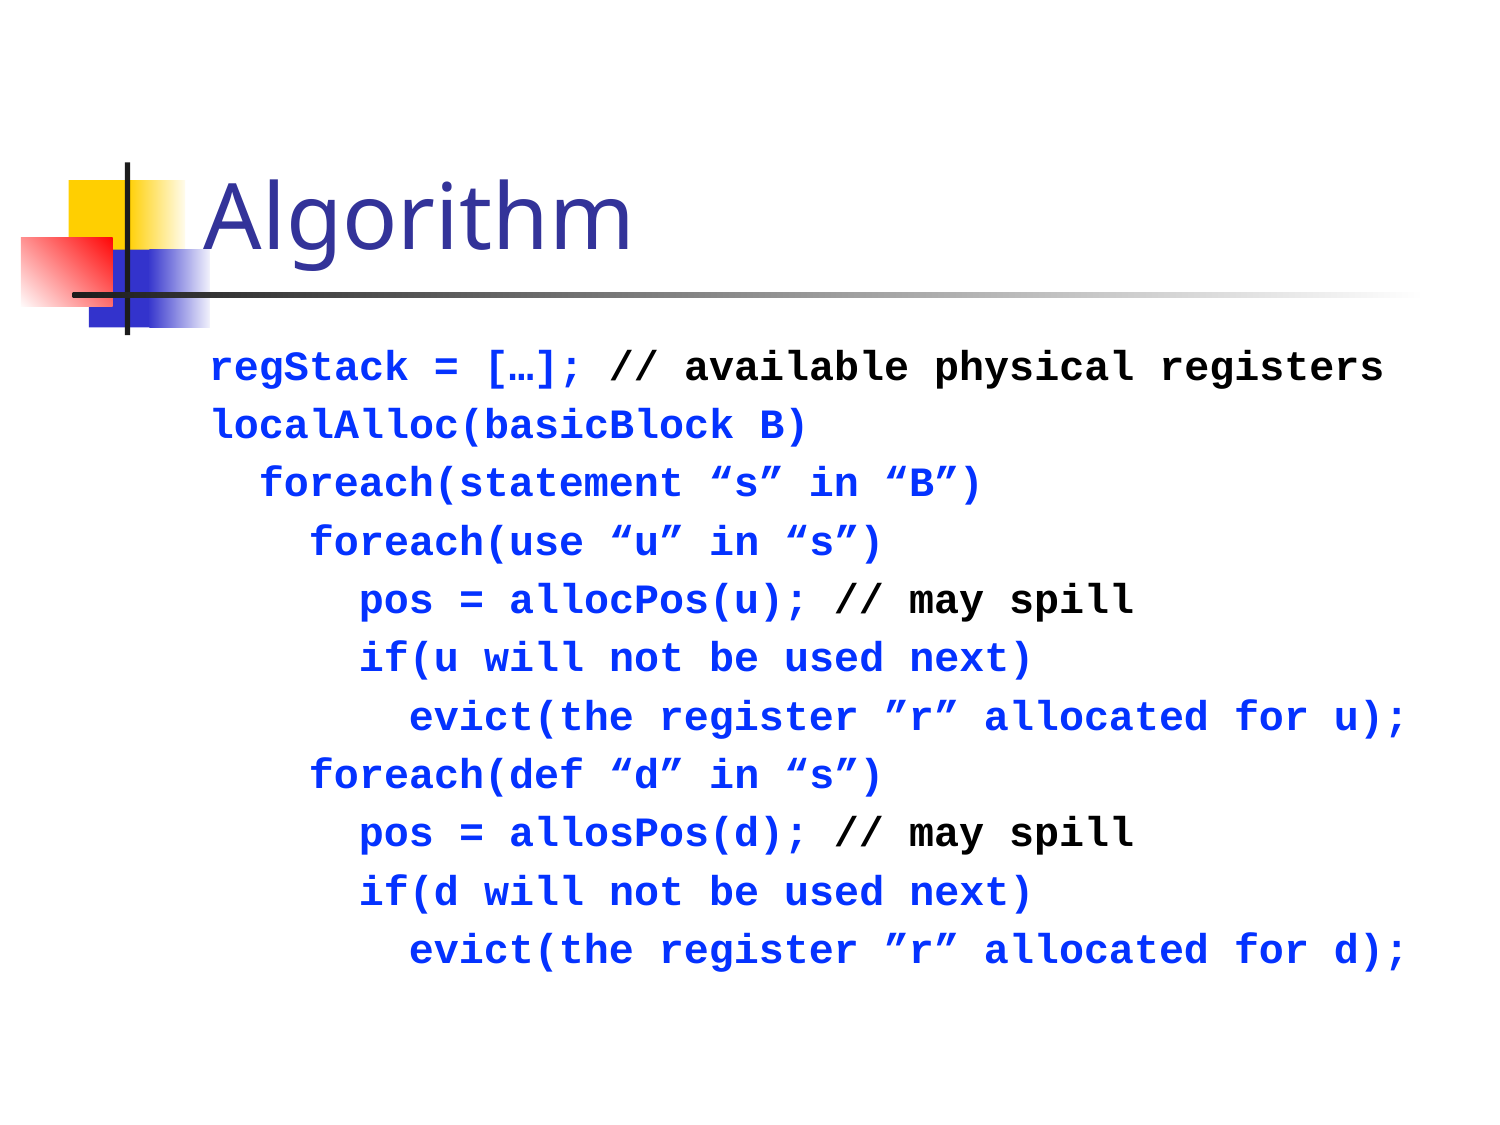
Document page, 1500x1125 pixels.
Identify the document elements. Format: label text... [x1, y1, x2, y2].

title Algorithm [188, 35, 1468, 275]
list regStack = […]; // available physical registers localAlloc(basicBlock B) foreach(statement “s” in “B”) foreach(use “u” in “s”) pos = allocPos(u); // may spill if(u will not be used next) evict(the register ”r” allocated for u); foreach(def “d” in “s”) pos = allosPos(d); // may spill if(d will not be used next) evict(the register ”r” allocated for d); [193, 331, 1469, 1006]
